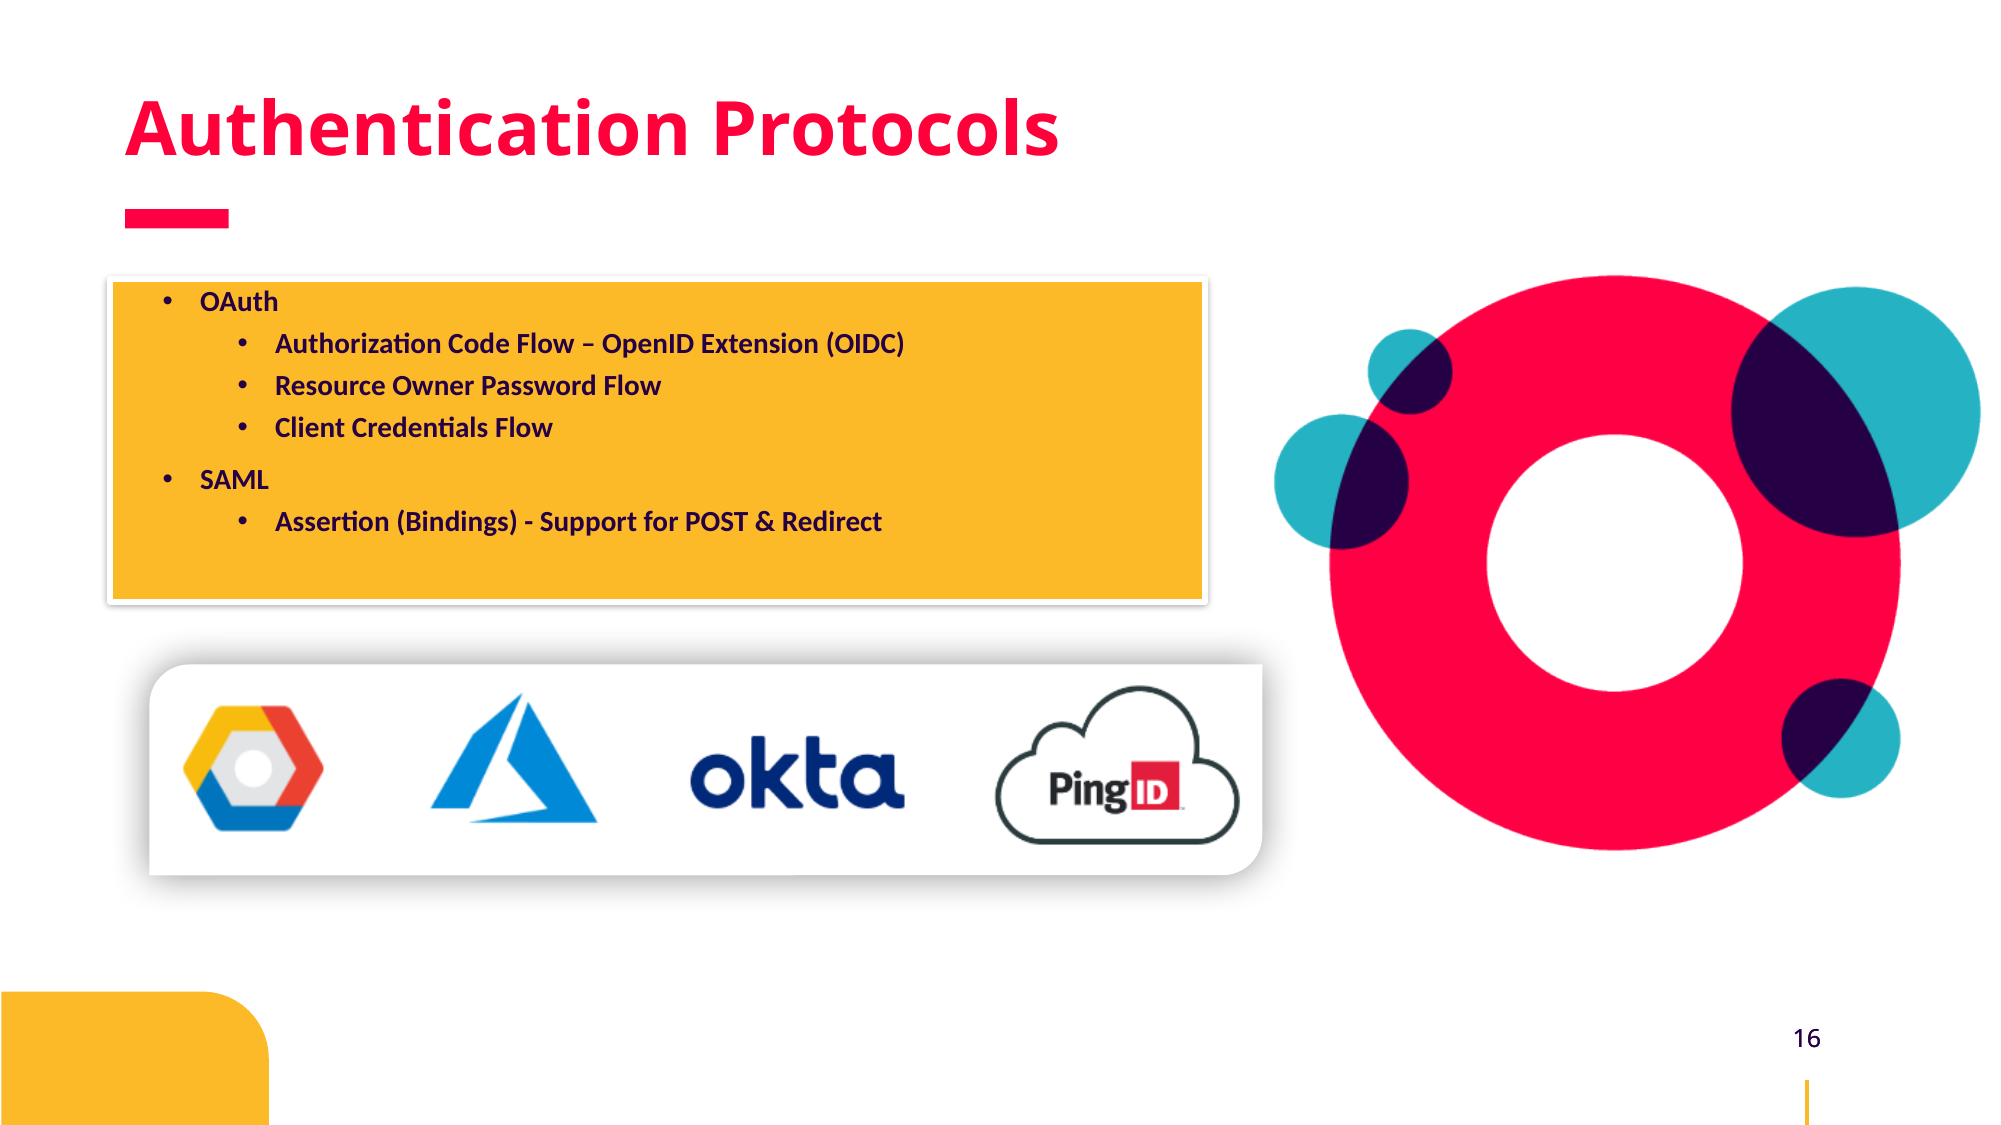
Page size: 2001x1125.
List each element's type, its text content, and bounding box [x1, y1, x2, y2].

picture [156, 1, 2001, 1125]
picture [251, 1012, 258, 1020]
title Authentication Protocols [110, 53, 1725, 210]
list OAuth Authorization Code Flow – OpenID Extension (OIDC) Resource Owner Password Flow Client Credentials Flow SAML Assertion (Bindings) - Support for POST & Redirect [107, 276, 1208, 605]
